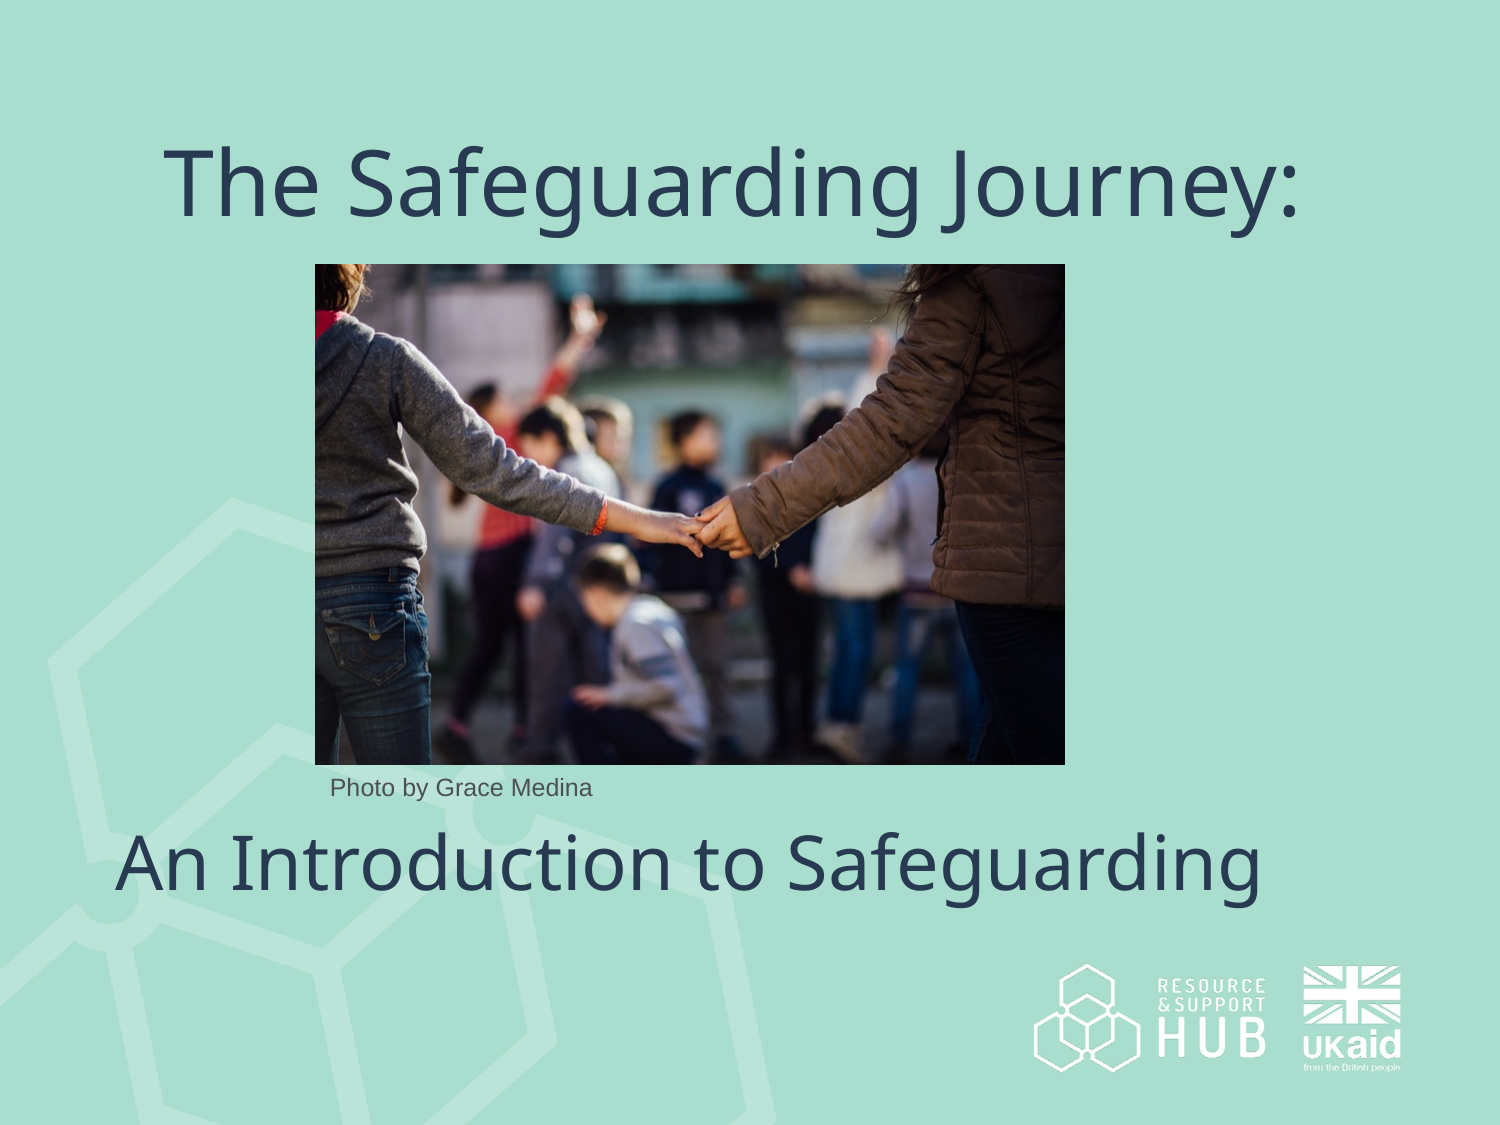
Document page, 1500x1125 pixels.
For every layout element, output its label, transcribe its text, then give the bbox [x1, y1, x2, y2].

text_box The Safeguarding Journey: [163, 151, 1500, 487]
text_box Photo by Grace Medina [314, 773, 1065, 809]
picture [1013, 942, 1427, 1091]
picture [314, 263, 1066, 765]
text_box An Introduction to Safeguarding [61, 829, 1319, 970]
